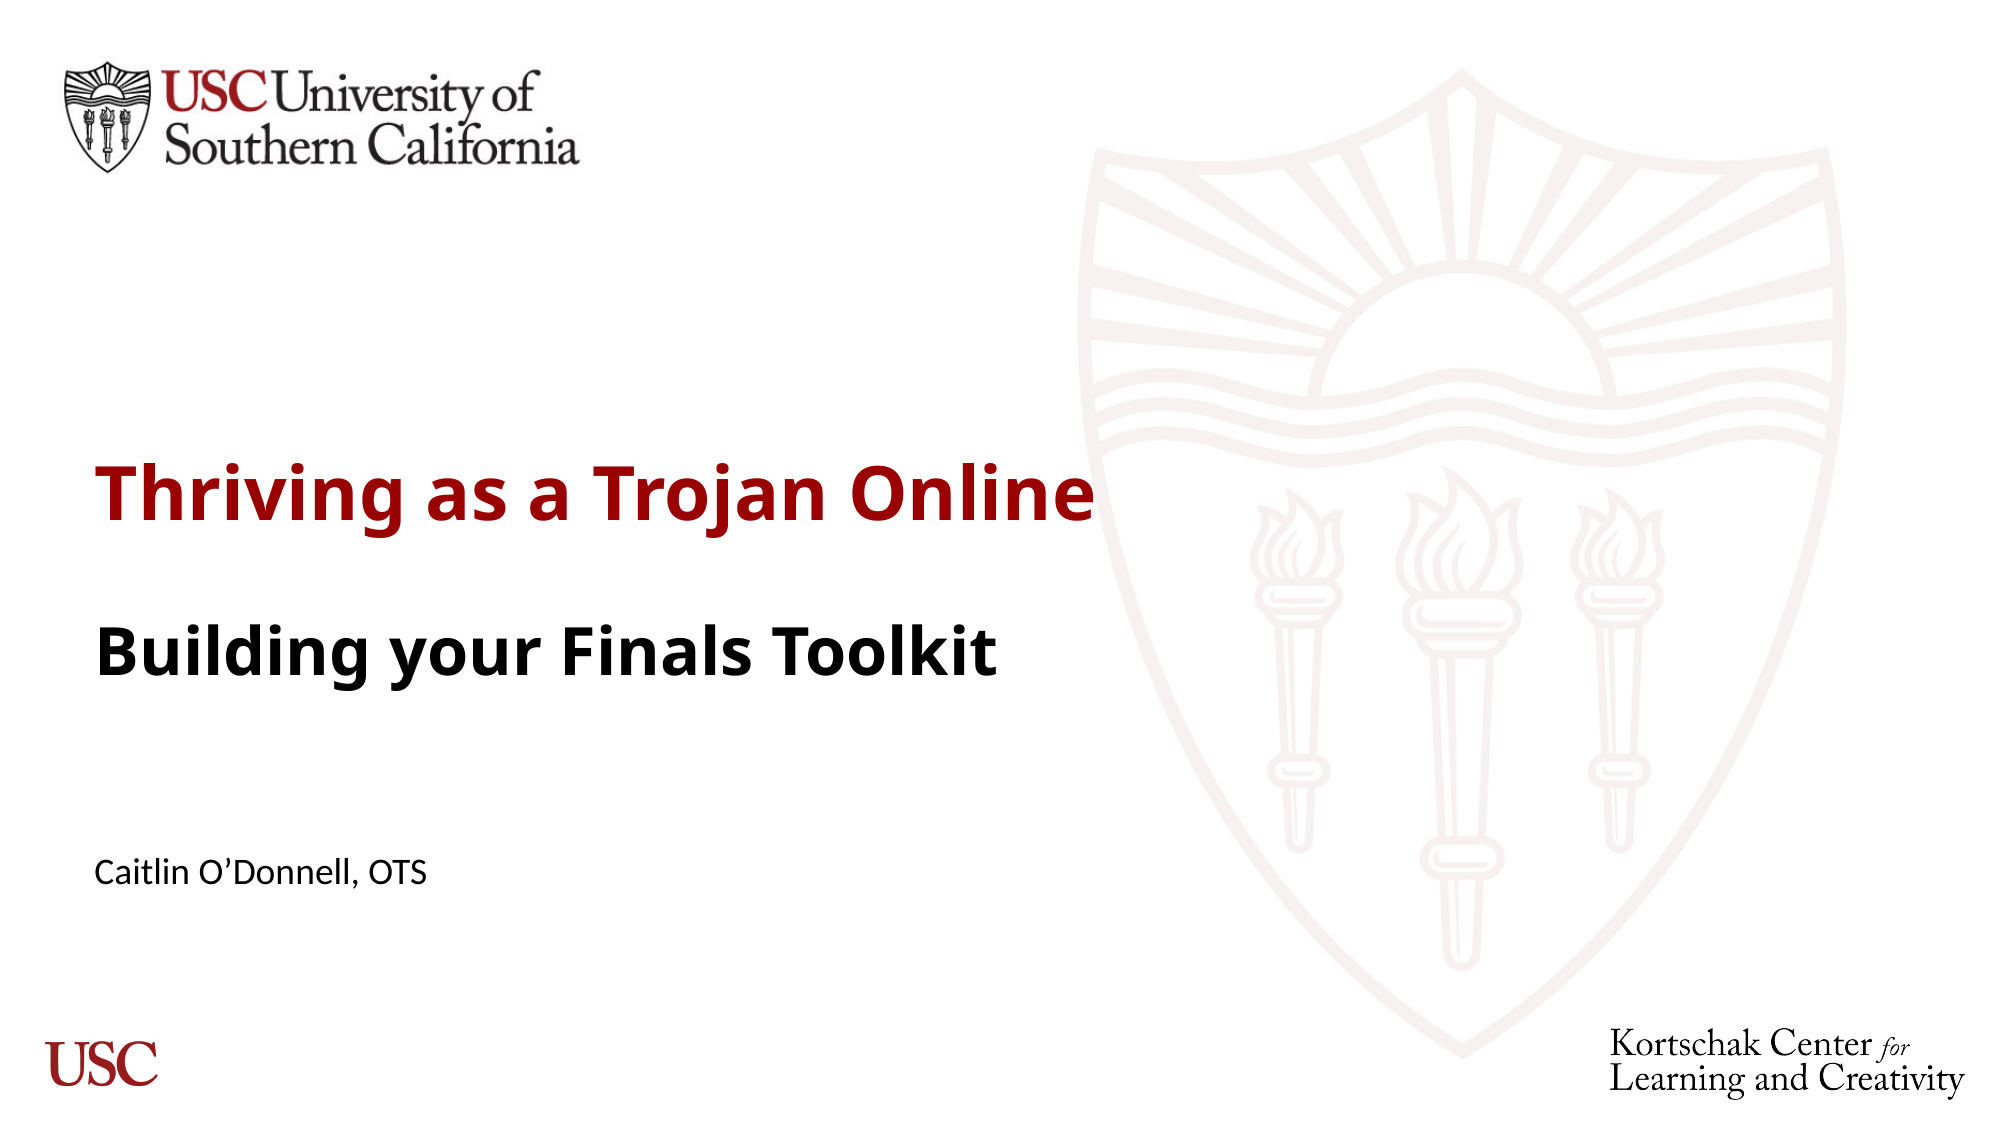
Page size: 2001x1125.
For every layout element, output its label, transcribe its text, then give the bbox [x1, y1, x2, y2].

text_box Caitlin O’Donnell, OTS [79, 839, 677, 900]
title Thriving as a Trojan Online Building your Finals Toolkit [79, 394, 1253, 778]
picture [1610, 1028, 1965, 1100]
picture [20, 1013, 182, 1115]
picture [15, 21, 632, 214]
